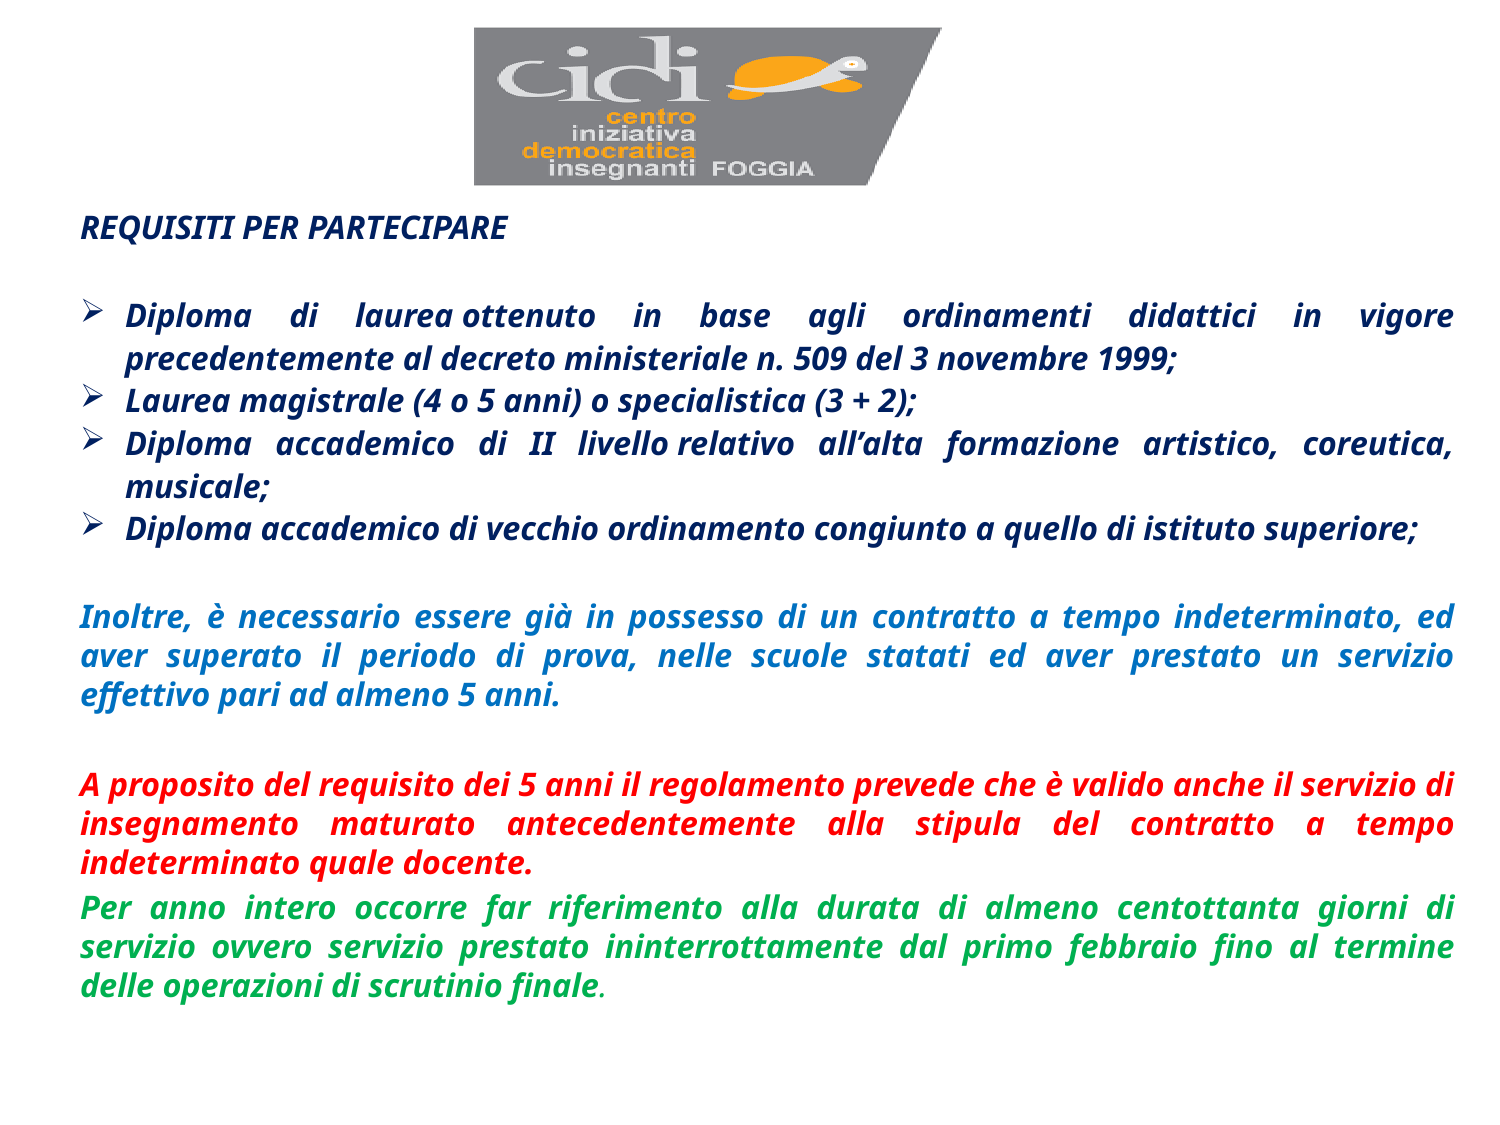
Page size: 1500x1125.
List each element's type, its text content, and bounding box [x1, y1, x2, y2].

subtitle REQUISITI PER PARTECIPARE Diploma di laurea ottenuto in base agli ordinamenti didattici in vigore precedentemente al decreto ministeriale n. 509 del 3 novembre 1999; Laurea magistrale (4 o 5 anni) o specialistica (3 + 2); Diploma accademico di II livello relativo all’alta formazione artistico, coreutica, musicale; Diploma accademico di vecchio ordinamento congiunto a quello di istituto superiore; Inoltre, è necessario essere già in possesso di un contratto a tempo indeterminato, ed aver superato il periodo di prova, nelle scuole statati ed aver prestato un servizio effettivo pari ad almeno 5 anni. A proposito del requisito dei 5 anni il regolamento prevede che è valido anche il servizio di insegnamento maturato antecedentemente alla stipula del contratto a tempo indeterminato quale docente. Per anno intero occorre far riferimento alla durata di almeno centottanta giorni di servizio ovvero servizio prestato ininterrottamente dal primo febbraio fino al termine delle operazioni di scrutinio finale. [64, 199, 1471, 1015]
picture [454, 17, 963, 196]
